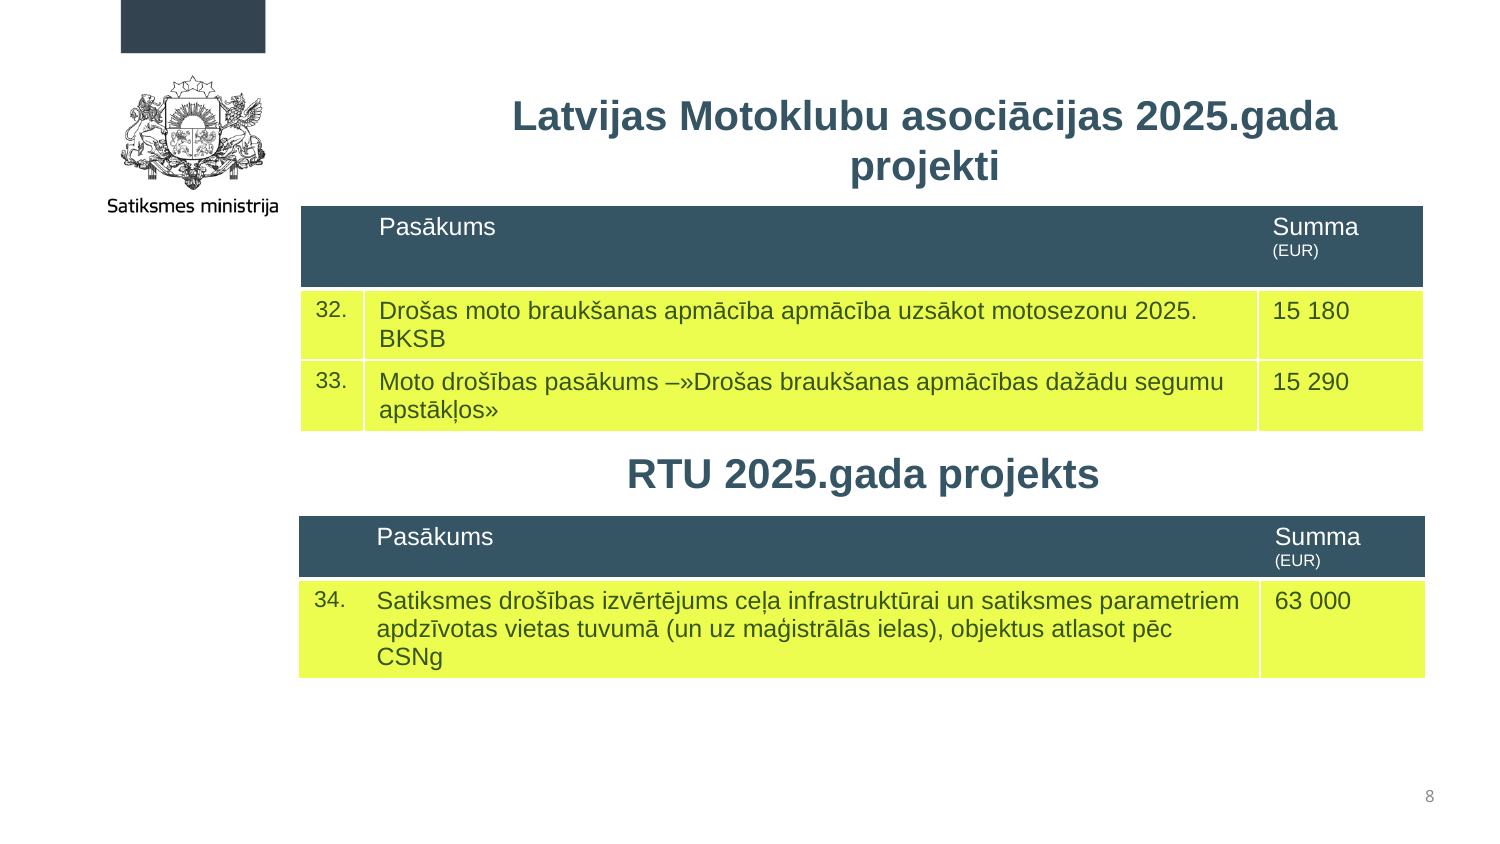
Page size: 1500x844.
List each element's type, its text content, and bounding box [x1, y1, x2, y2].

table_cell 63 000 [1261, 581, 1425, 678]
table_cell 15 180 [1259, 291, 1423, 359]
table_cell 33. [301, 361, 363, 431]
table_cell Moto drošības pasākums –»Drošas braukšanas apmācības dažādu segumu apstākļos» [365, 361, 1257, 431]
table_header Summa (EUR) [1260, 516, 1425, 577]
table_cell 32. [301, 291, 363, 359]
picture [48, 0, 338, 321]
table_cell 15 290 [1259, 361, 1423, 431]
table_cell 34. [299, 581, 362, 678]
table_header [301, 206, 364, 287]
table_cell Drošas moto braukšanas apmācība apmācība uzsākot motosezonu 2025. BKSB [365, 291, 1257, 359]
text_box RTU 2025.gada projekts [363, 439, 1364, 516]
table_cell Satiksmes drošības izvērtējums ceļa infrastruktūrai un satiksmes parametriem apdzīvotas vietas tuvumā (un uz maģistrālās ielas), objektus atlasot pēc CSNg [362, 581, 1259, 678]
table_header Summa (EUR) [1258, 206, 1423, 287]
title Latvijas Motoklubu asociācijas 2025.gada projekti [425, 81, 1425, 188]
slide_number 8 [1400, 778, 1450, 816]
table_header [299, 516, 362, 577]
table_header Pasākums [364, 206, 1258, 287]
table_header Pasākums [362, 516, 1260, 577]
